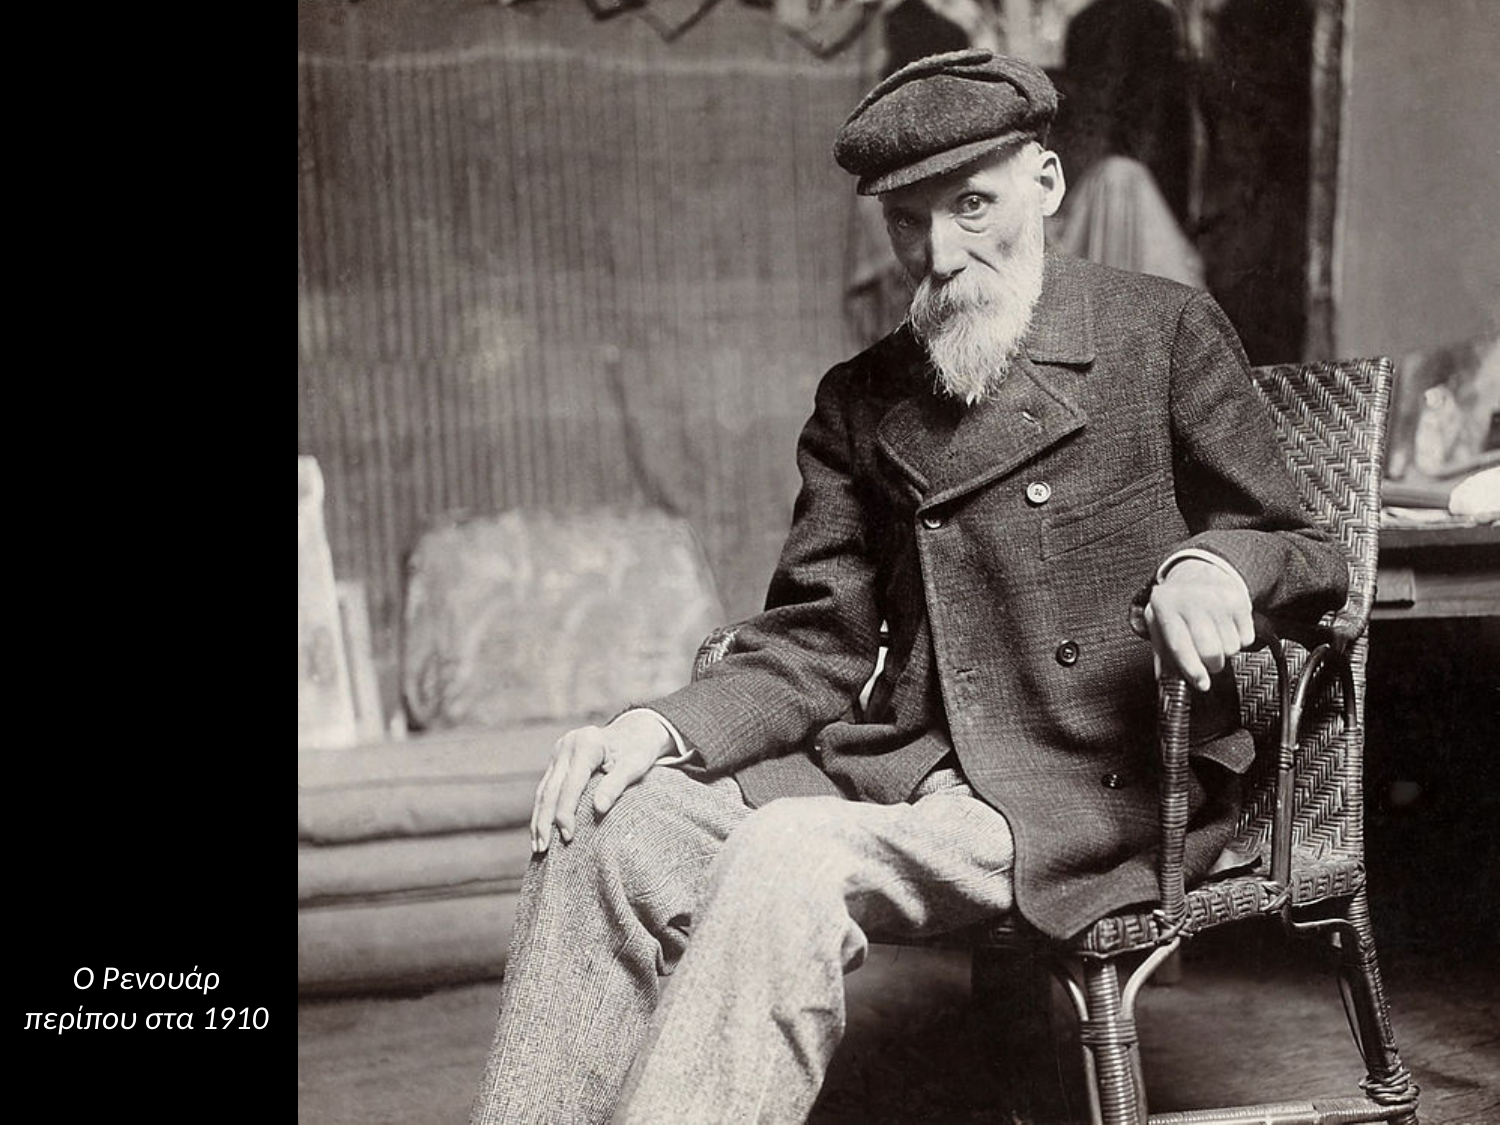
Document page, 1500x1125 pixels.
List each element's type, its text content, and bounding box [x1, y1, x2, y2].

text_box Ο Ρενουάρ περίπου στα 1910 [0, 949, 293, 1044]
picture [298, 0, 1500, 1125]
